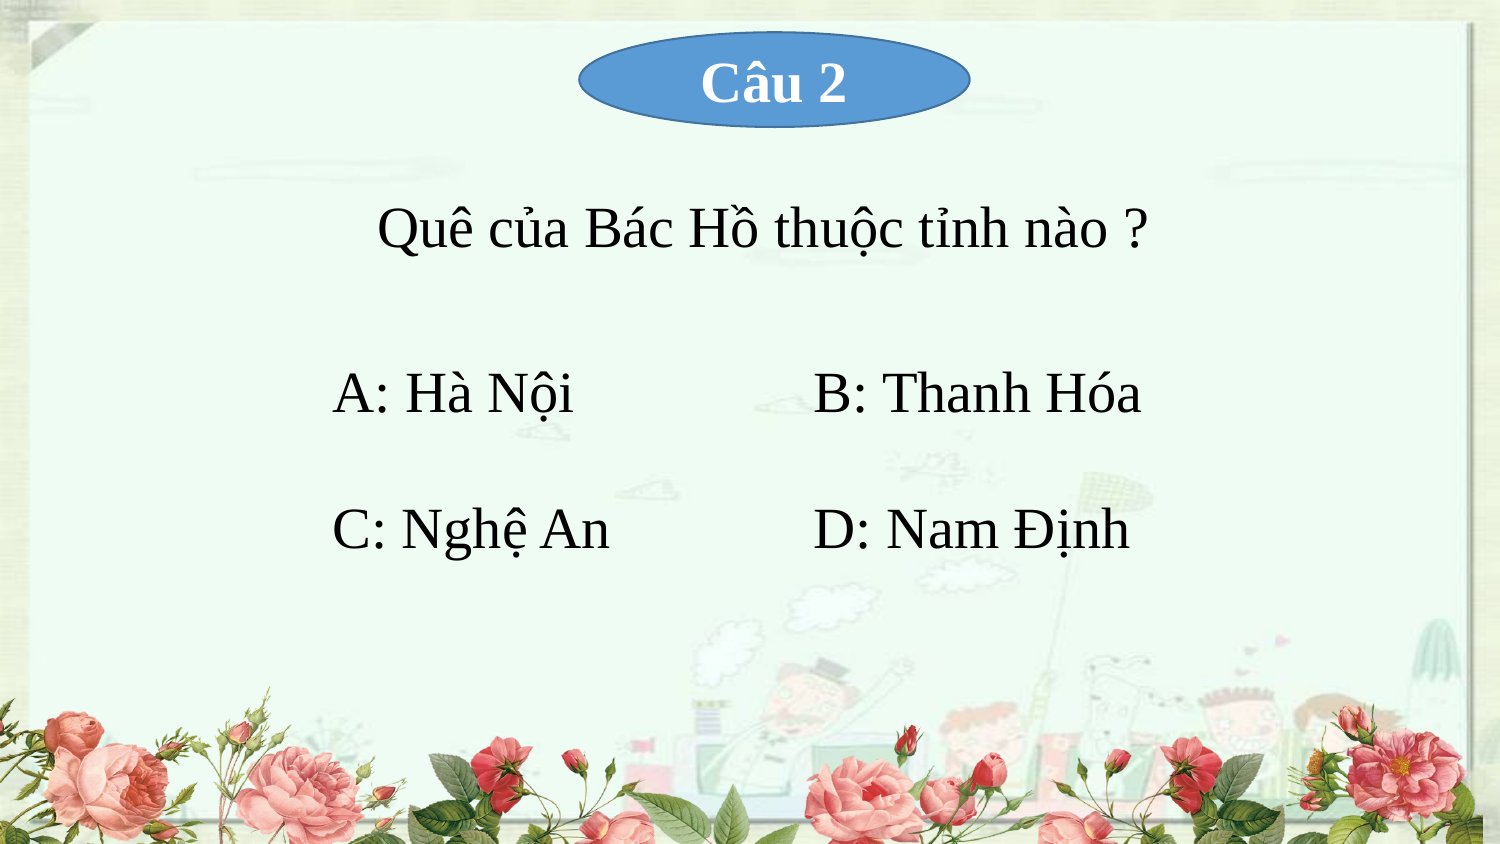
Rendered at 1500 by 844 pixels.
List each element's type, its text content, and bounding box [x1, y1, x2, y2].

text_box D: Nam Định [802, 484, 1218, 566]
text_box Quê của Bác Hồ thuộc tỉnh nào ? [366, 183, 1500, 297]
text_box B: Thanh Hóa [802, 348, 1218, 431]
text_box C: Nghệ An [321, 484, 736, 566]
text_box Câu 2 [578, 31, 971, 129]
picture [0, 0, 1500, 844]
text_box A: Hà Nội [321, 348, 736, 431]
